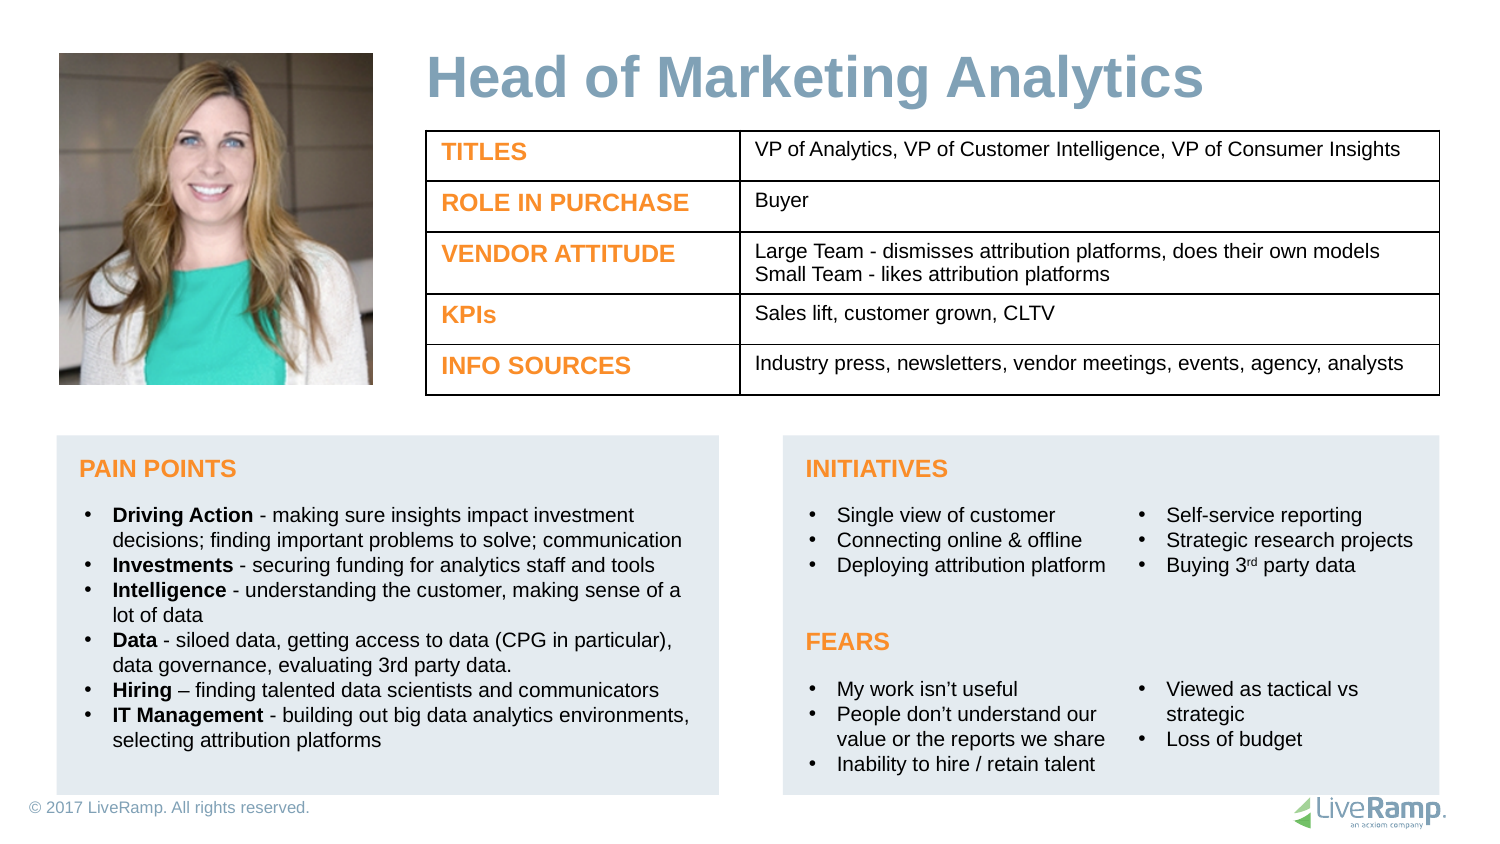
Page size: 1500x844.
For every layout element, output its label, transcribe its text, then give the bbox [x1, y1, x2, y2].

text_box Head of Marketing Analytics [426, 41, 1500, 119]
table_cell Sales lift, customer grown, CLTV [741, 295, 1439, 344]
table_cell KPIs [427, 295, 739, 344]
text_box [56, 435, 719, 795]
text_box Driving Action - making sure insights impact investment decisions; finding important problems to solve; communication Investments - securing funding for analytics staff and tools Intelligence - understanding the customer, making sense of a lot of data Data - siloed data, getting access to data (CPG in particular), data governance, evaluating 3rd party data. Hiring – finding talented data scientists and communicators IT Management - building out big data analytics environments, selecting attribution platforms [69, 493, 720, 762]
picture [58, 53, 374, 385]
table_cell Large Team - dismisses attribution platforms, does their own models Small Team - likes attribution platforms [741, 233, 1439, 293]
table_header VP of Analytics, VP of Customer Intelligence, VP of Consumer Insights [741, 132, 1439, 180]
table_cell Buyer [741, 182, 1439, 231]
text_box Viewed as tactical vs strategic Loss of budget [1123, 668, 1440, 760]
text_box Self-service reporting Strategic research projects Buying 3rd party data [1123, 493, 1440, 585]
text_box My work isn’t useful People don’t understand our value or the reports we share Inability to hire / retain talent [793, 668, 1154, 785]
table_cell ROLE IN PURCHASE [427, 182, 739, 231]
table_cell VENDOR ATTITUDE [427, 233, 739, 293]
table_header TITLES [427, 132, 739, 180]
table_cell Industry press, newsletters, vendor meetings, events, agency, analysts [741, 345, 1439, 394]
text_box PAIN POINTS [64, 445, 373, 491]
text_box Single view of customer Connecting online & offline Deploying attribution platform [793, 493, 1123, 585]
text_box INITIATIVES [790, 445, 1100, 491]
table_cell INFO SOURCES [427, 345, 739, 394]
text_box FEARS [790, 618, 1100, 664]
text_box [782, 435, 1440, 795]
